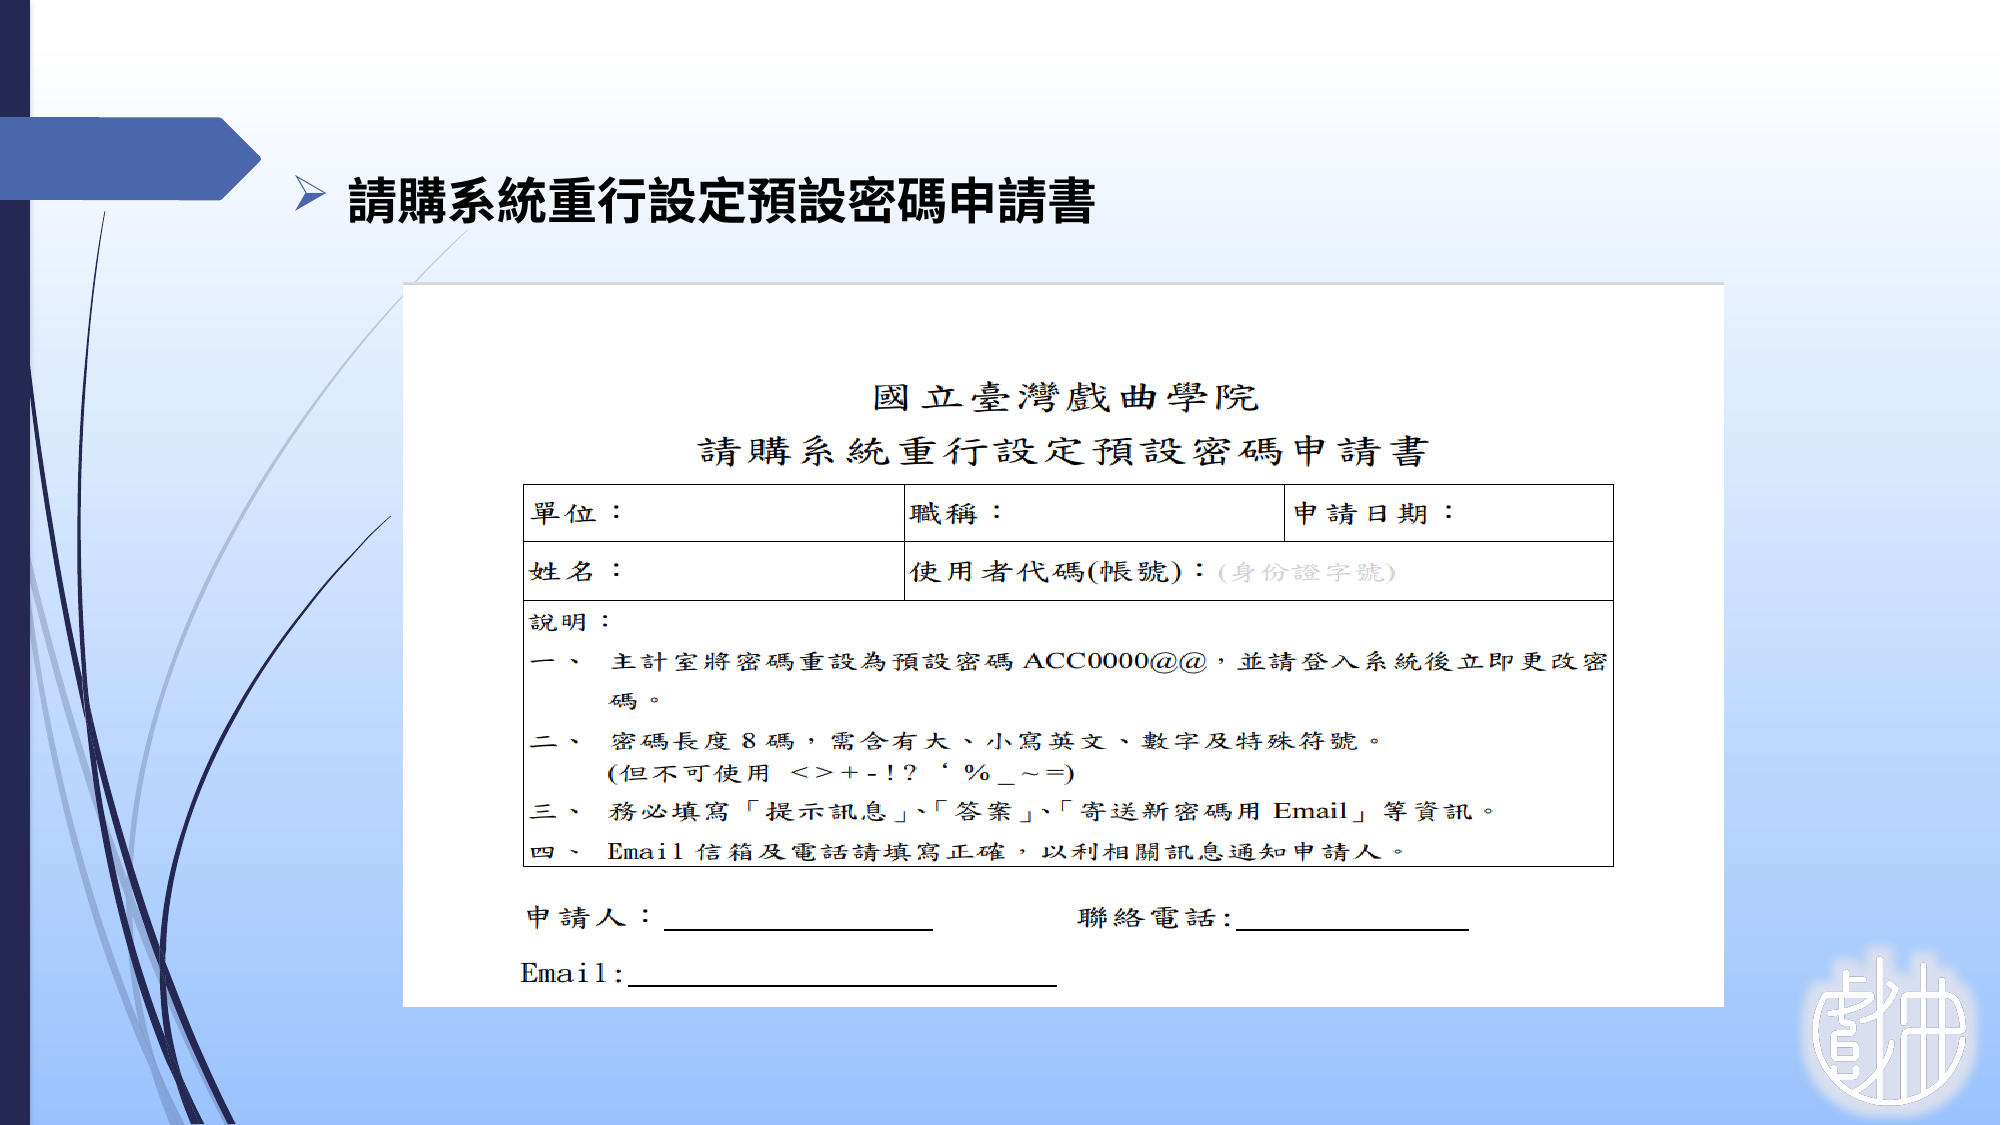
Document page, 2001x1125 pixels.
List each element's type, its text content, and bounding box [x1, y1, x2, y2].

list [403, 282, 1725, 1007]
picture [1812, 955, 1967, 1107]
text_box 請購系統重行設定預設密碼申請書 [276, 161, 1113, 237]
